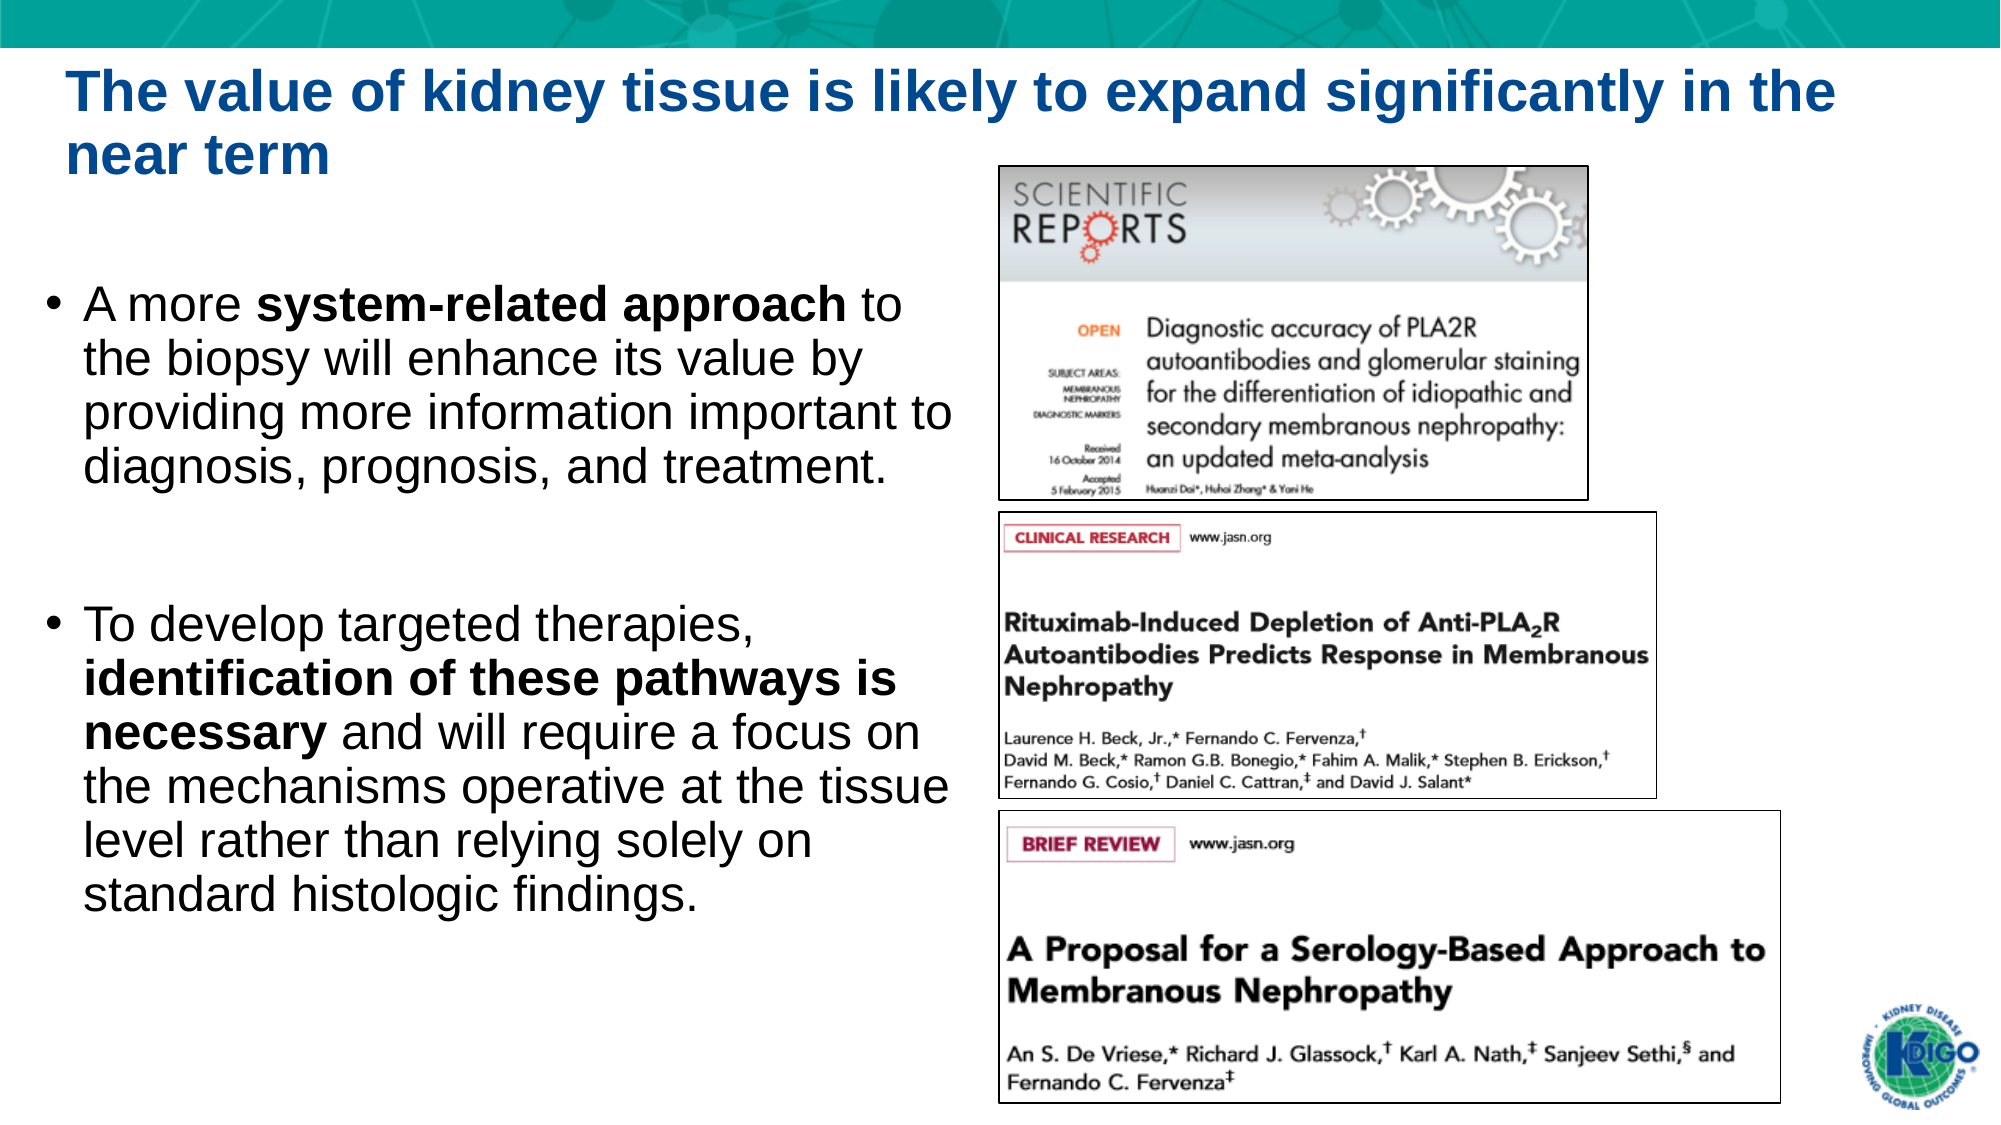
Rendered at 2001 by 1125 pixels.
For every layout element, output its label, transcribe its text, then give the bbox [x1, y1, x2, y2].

picture [0, 0, 2000, 48]
subtitle A more system-related approach to the biopsy will enhance its value by providing more information important to diagnosis, prognosis, and treatment. To develop targeted therapies, identification of these pathways is necessary and will require a focus on the mechanisms operative at the tissue level rather than relying solely on standard histologic findings. [30, 270, 981, 945]
picture [999, 166, 1588, 500]
list The value of kidney tissue is likely to expand significantly in the near term [50, 53, 1870, 197]
picture [999, 811, 1780, 1103]
picture [999, 512, 1656, 798]
picture [1862, 1004, 1980, 1110]
